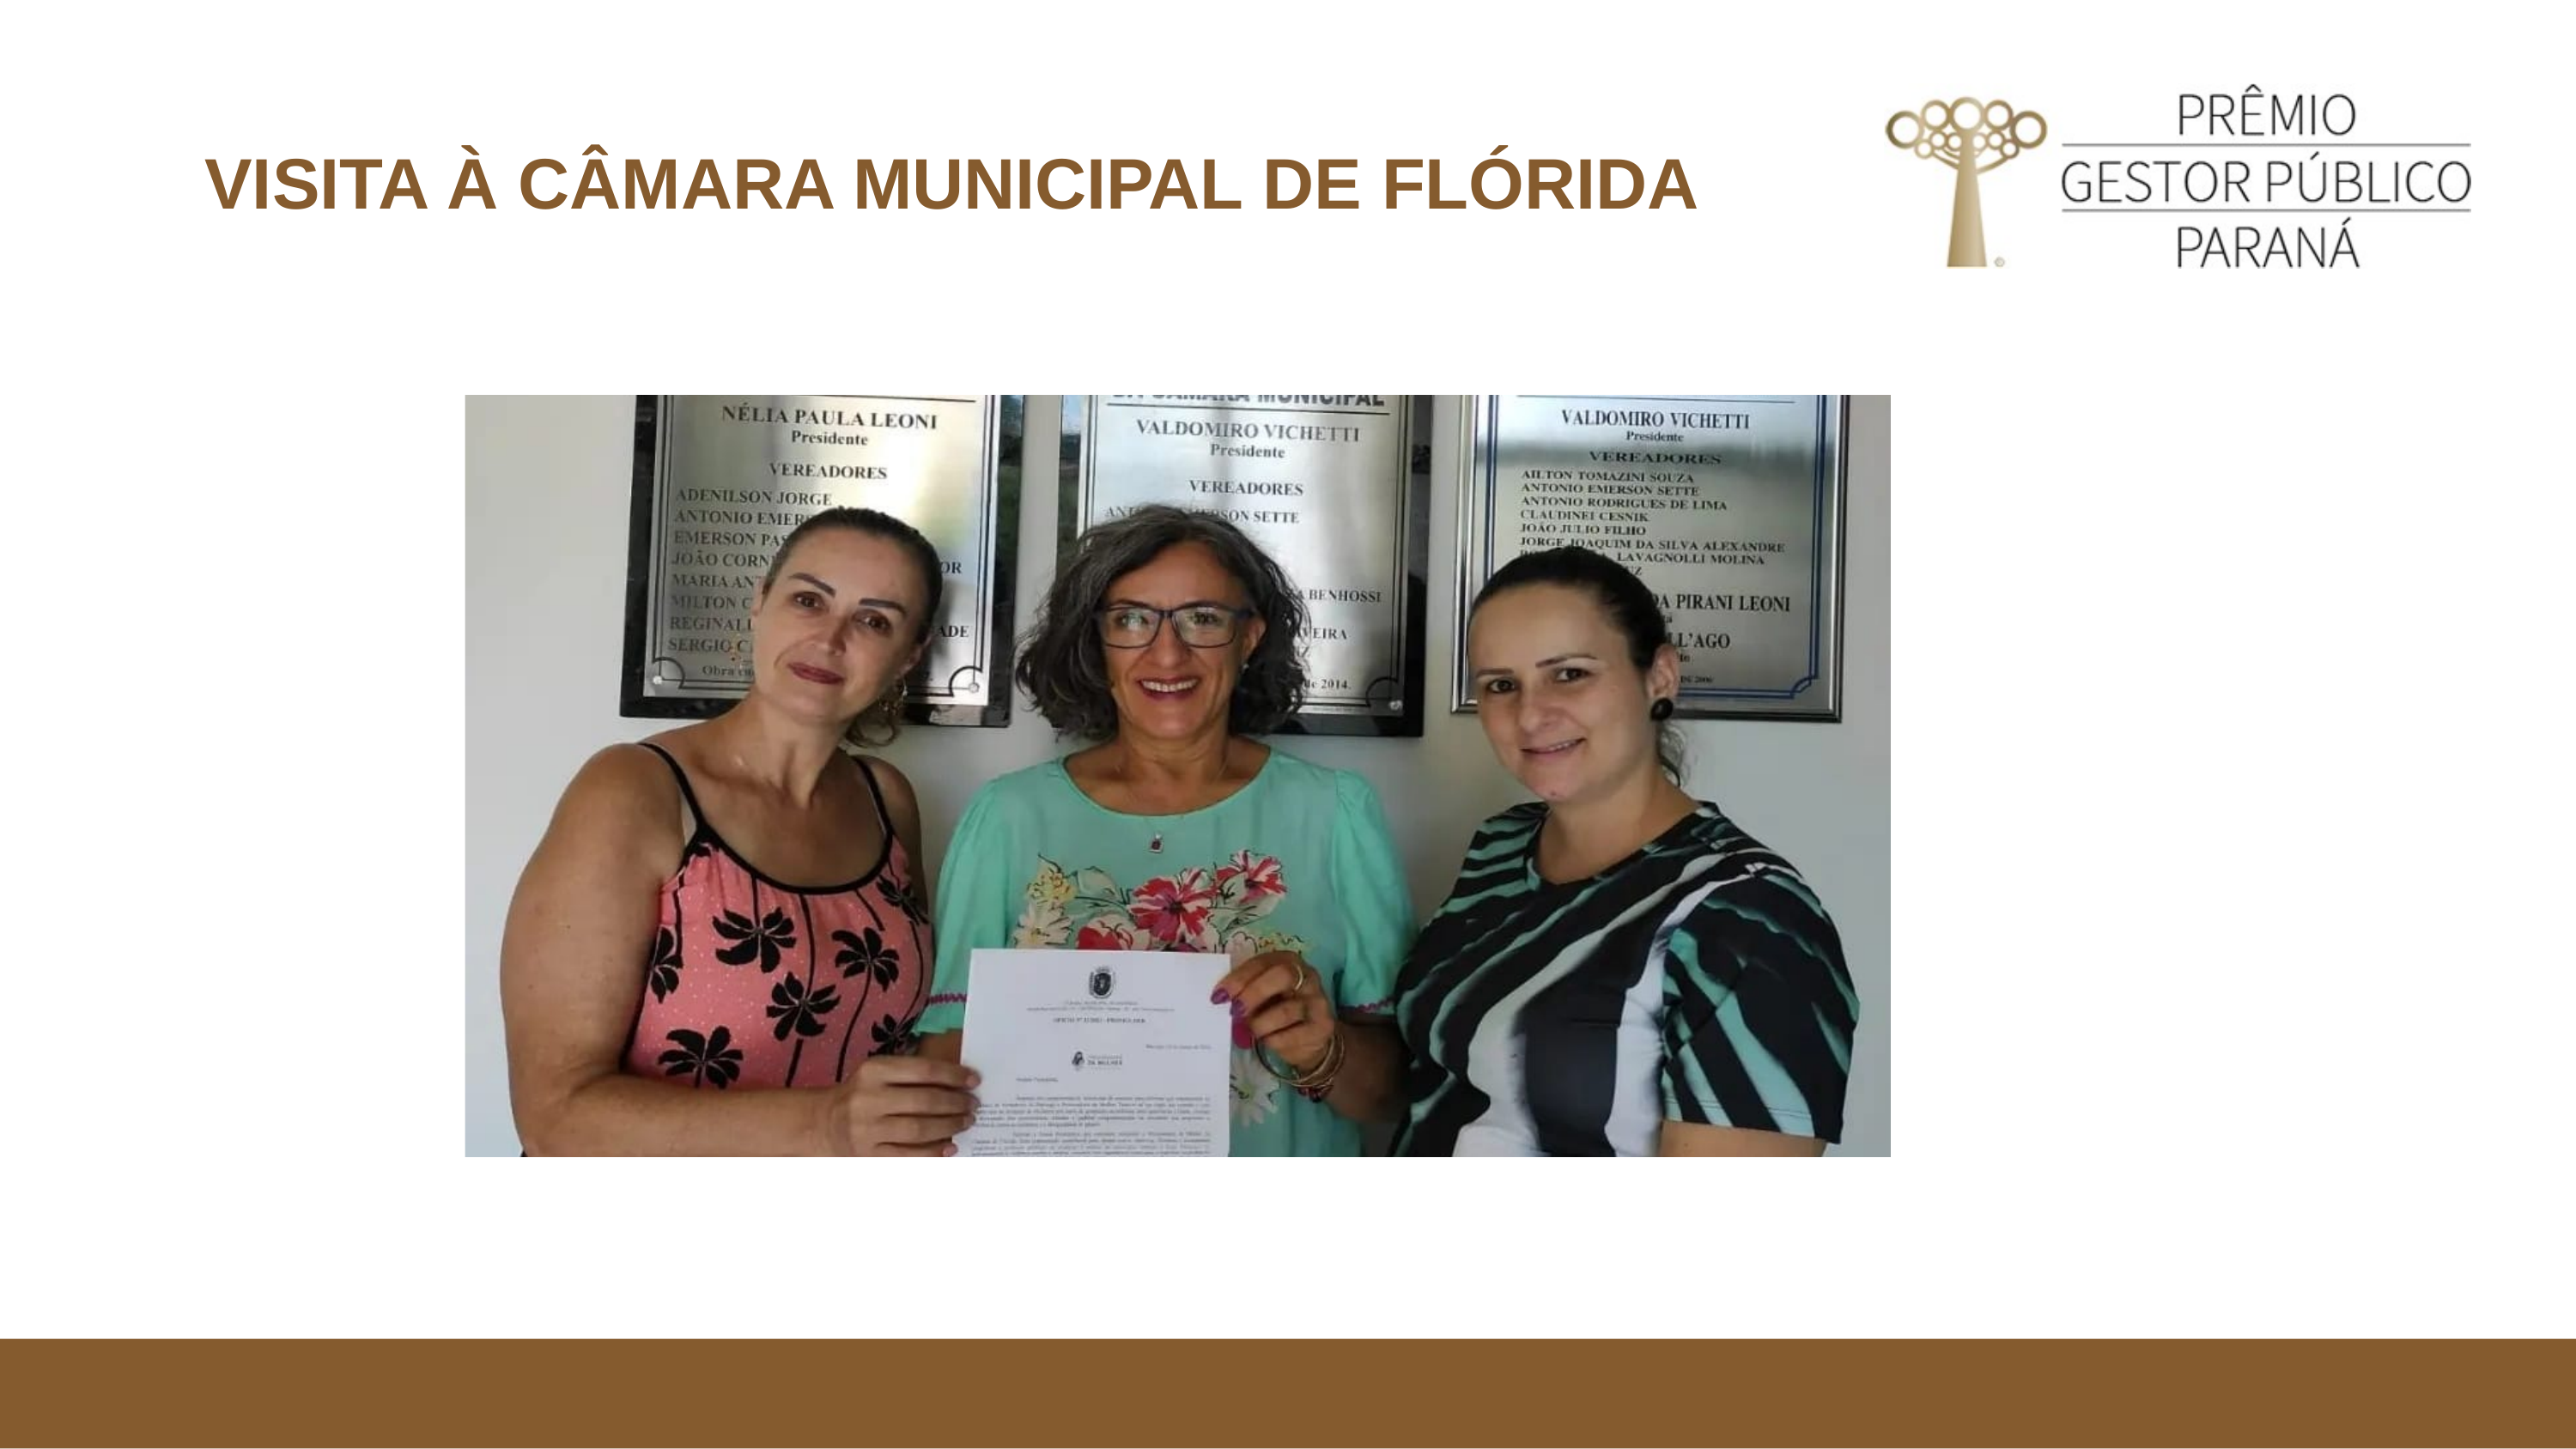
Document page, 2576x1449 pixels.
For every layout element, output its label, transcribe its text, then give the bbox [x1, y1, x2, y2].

title VISITA À CÂMARA MUNICIPAL DE FLÓRIDA [0, 135, 1904, 224]
picture [465, 394, 1892, 1158]
picture [1884, 83, 2471, 269]
